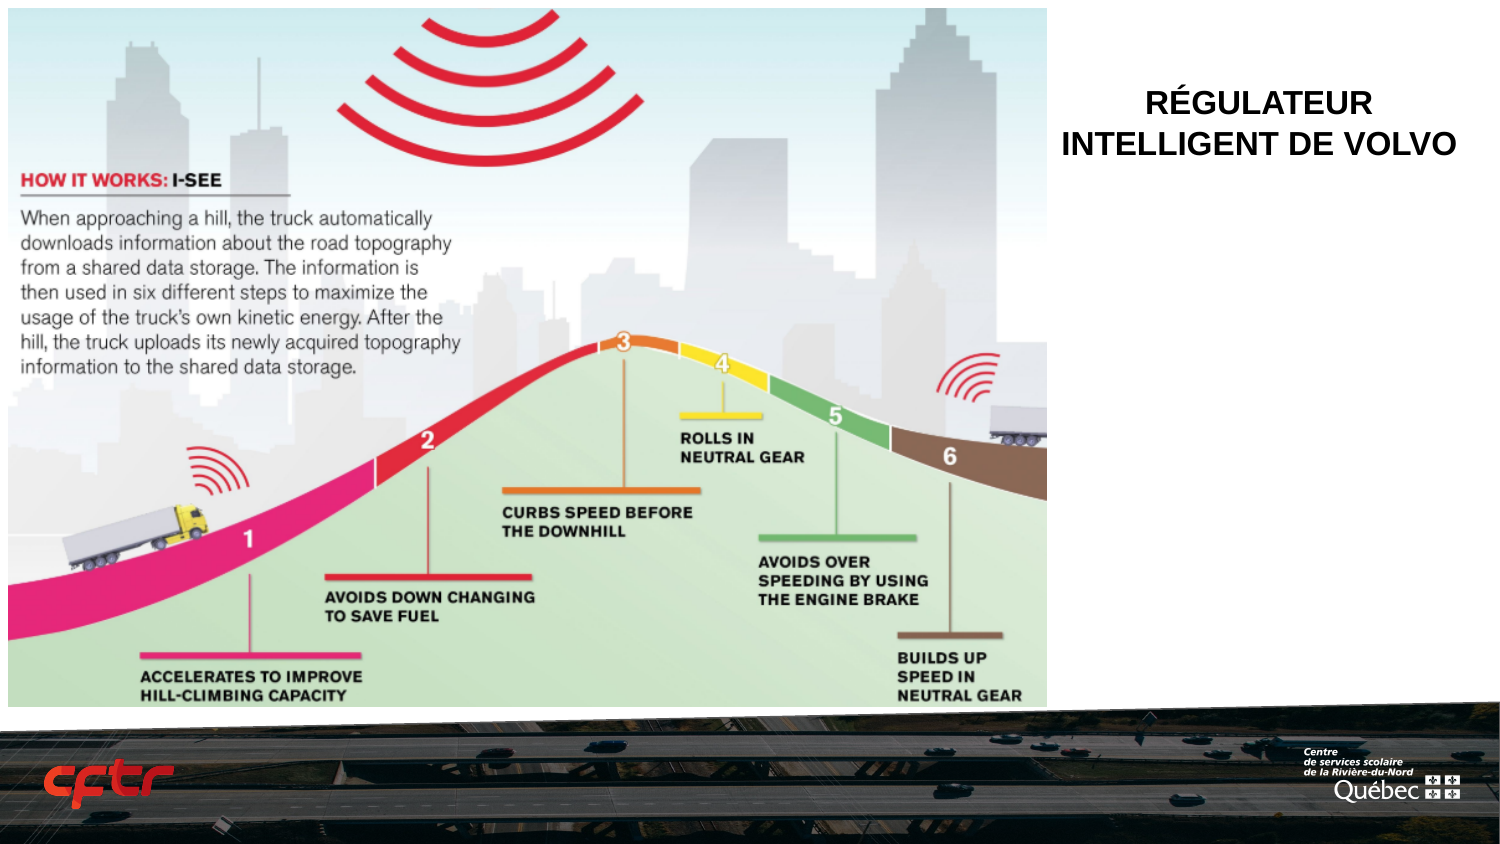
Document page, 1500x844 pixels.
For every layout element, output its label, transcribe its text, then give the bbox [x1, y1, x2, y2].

text_box RÉGULATEUR INTELLIGENT DE VOLVO [1051, 66, 1485, 181]
picture [0, 704, 1499, 844]
picture [7, 7, 1047, 707]
